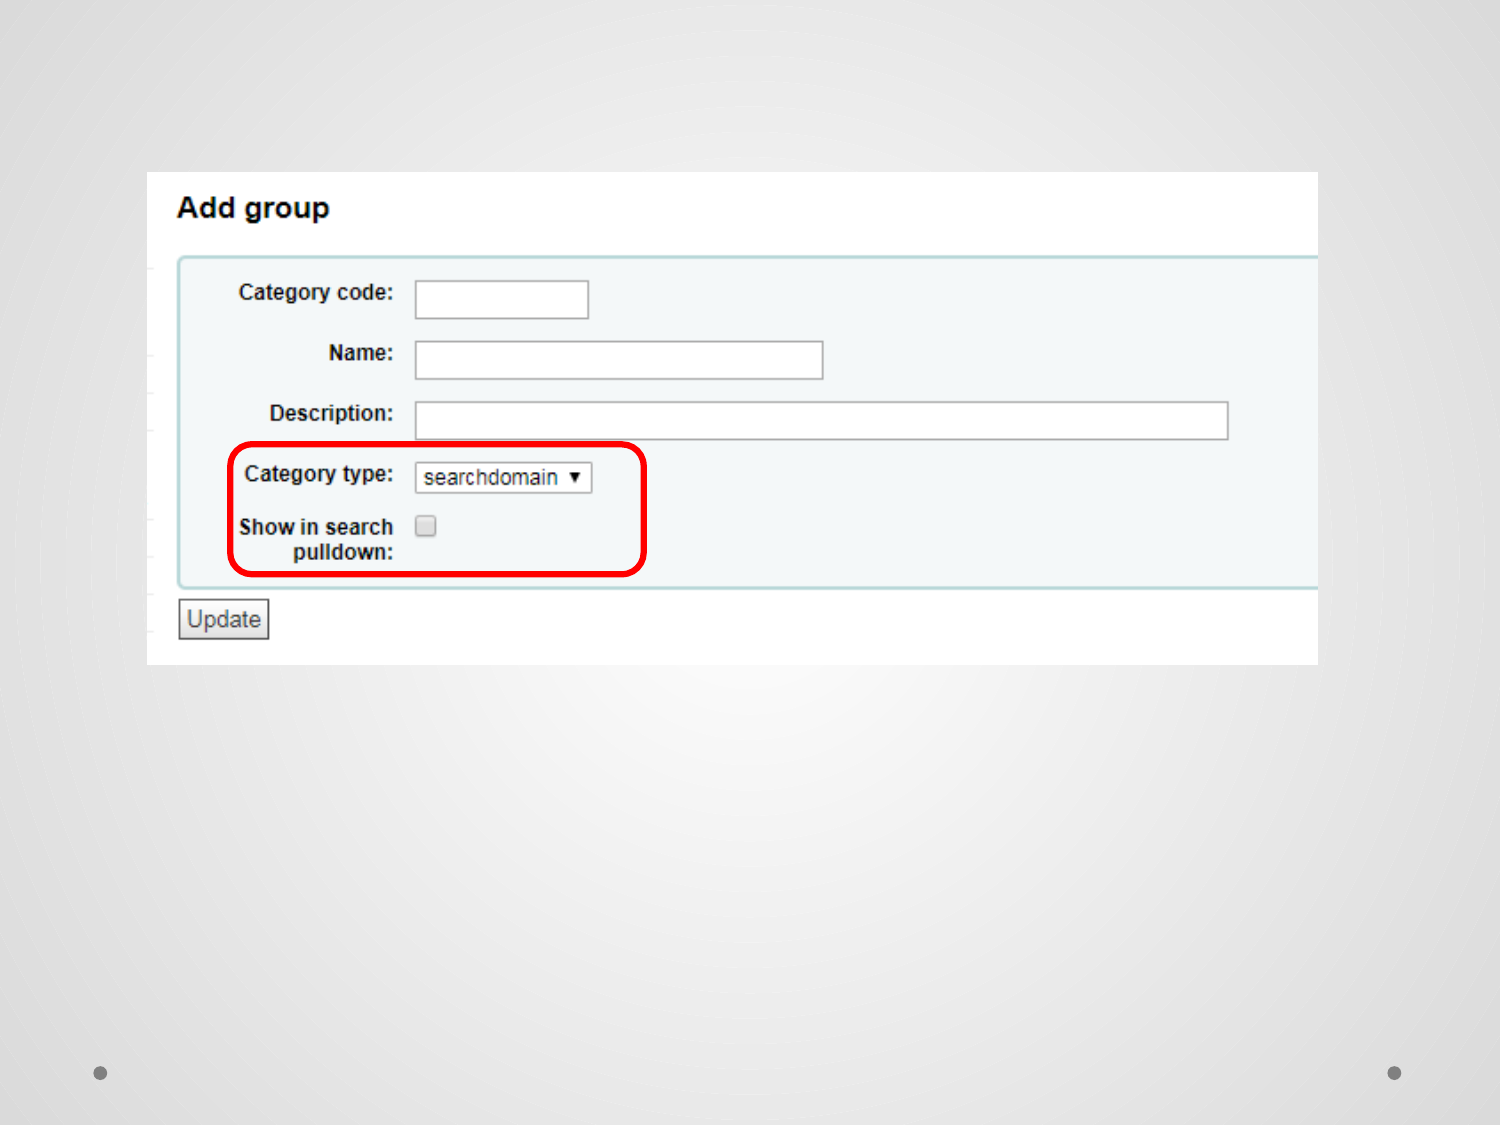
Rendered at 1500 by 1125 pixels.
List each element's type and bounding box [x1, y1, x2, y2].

picture [147, 172, 1318, 665]
